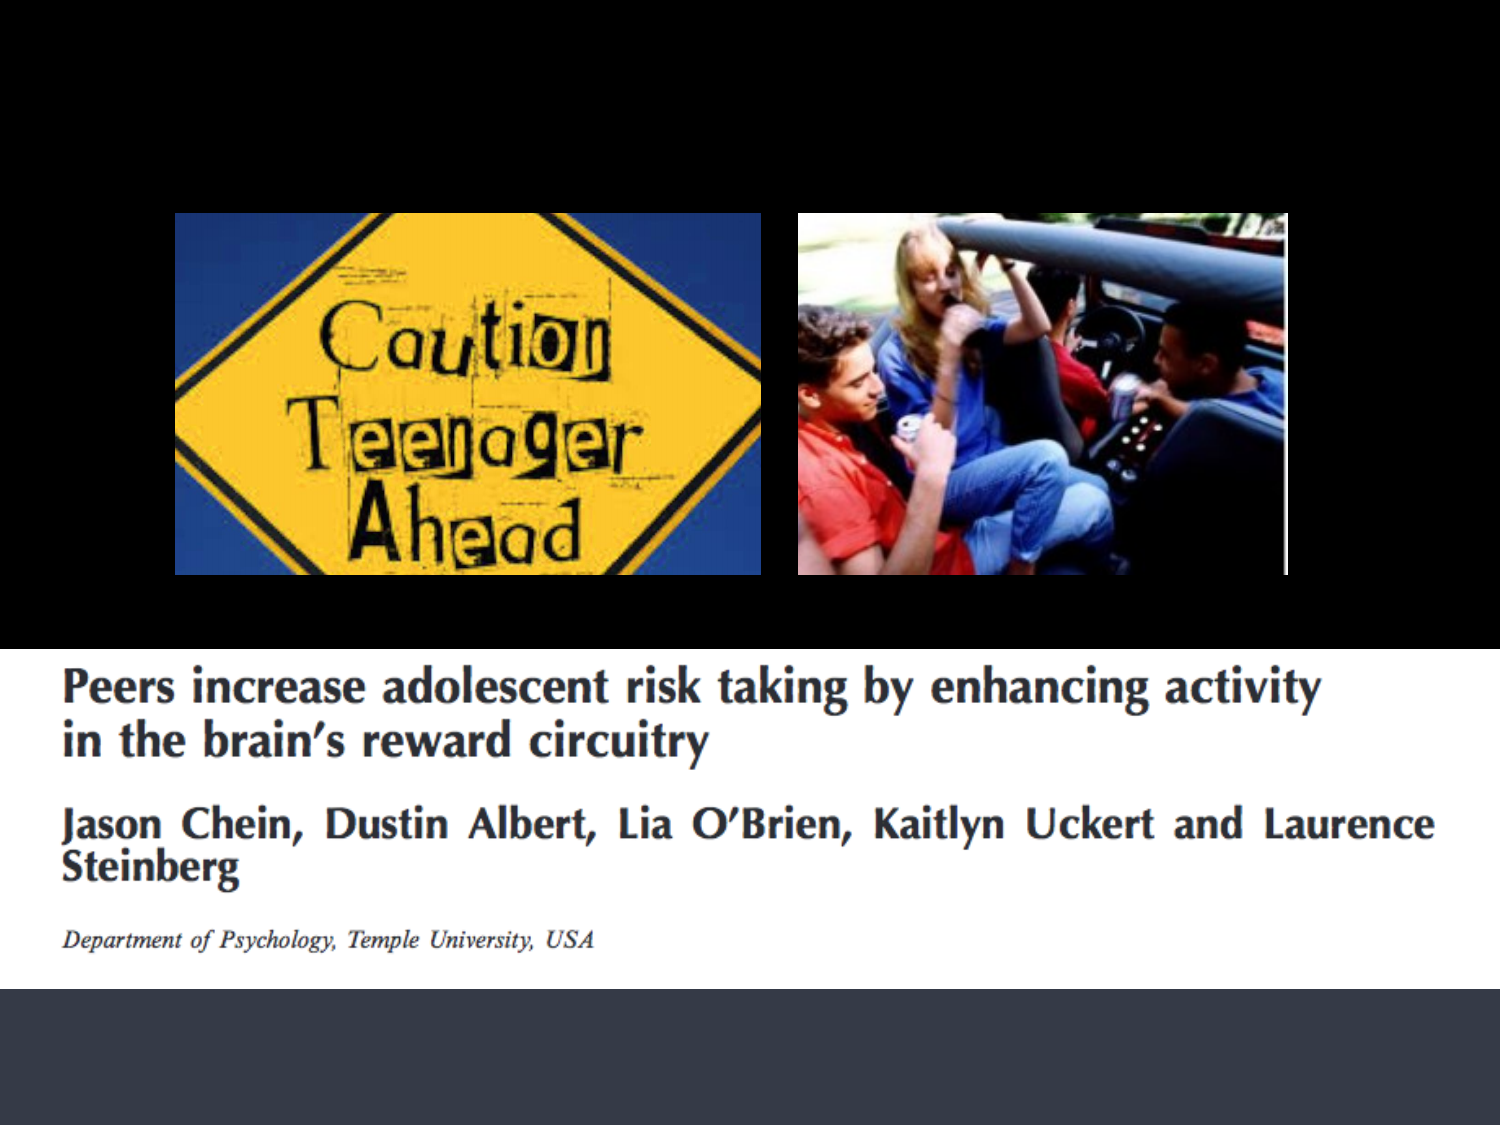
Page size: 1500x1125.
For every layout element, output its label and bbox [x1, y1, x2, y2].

picture [0, 649, 1500, 989]
picture [174, 212, 1288, 575]
